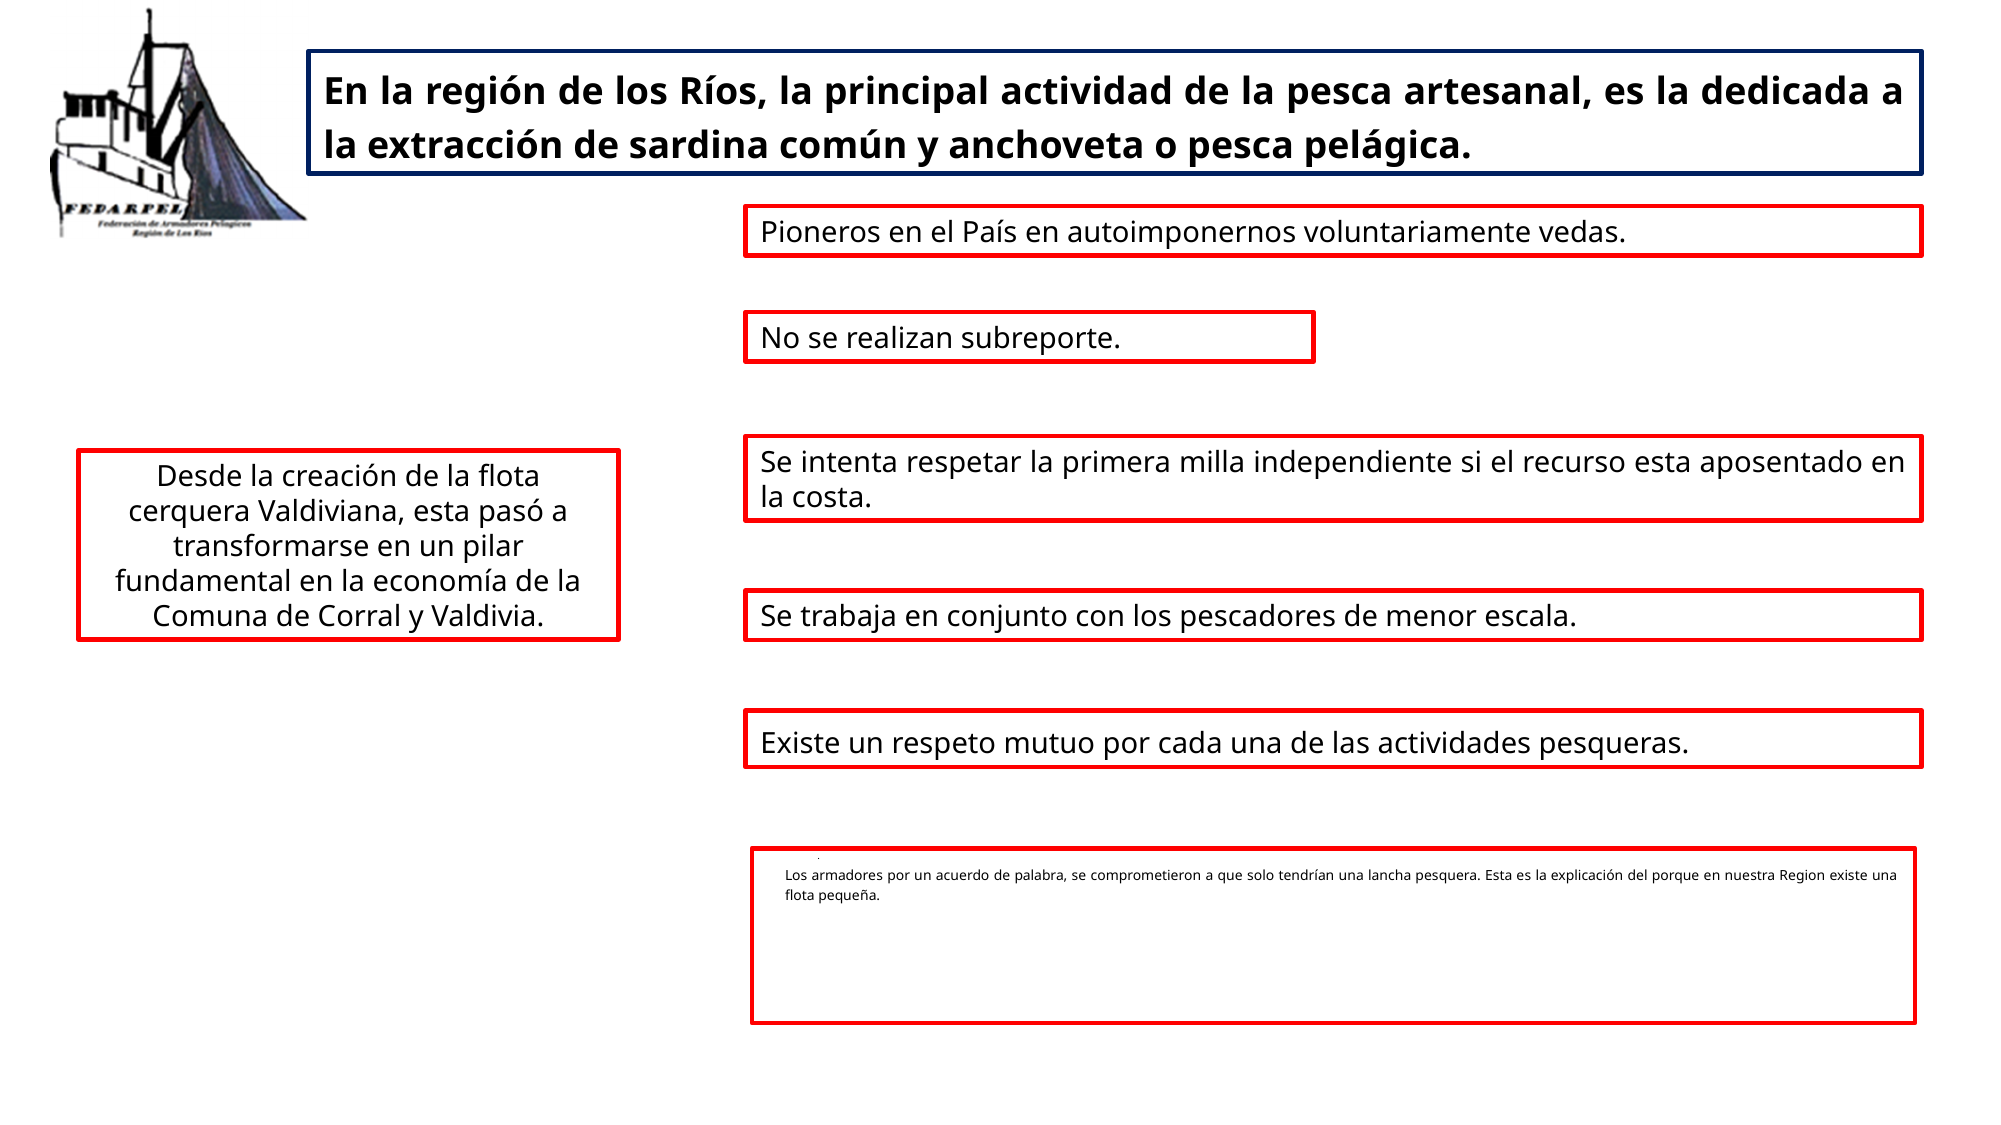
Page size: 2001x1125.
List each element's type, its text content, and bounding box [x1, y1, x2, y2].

text_box En la región de los Ríos, la principal actividad de la pesca artesanal, es la dedicada a la extracción de sardina común y anchoveta o pesca pelágica. [309, 50, 1922, 174]
text_box Se intenta respetar la primera milla independiente si el recurso esta aposentado en la costa. [745, 436, 1922, 521]
text_box No se realizan subreporte. [745, 312, 1314, 362]
list Los armadores por un acuerdo de palabra, se comprometieron a que solo tendrían una lancha pesquera. Esta es la explicación del porque en nuestra Region existe una flota pequeña. [752, 848, 1915, 1023]
text_box Pioneros en el País en autoimponernos voluntariamente vedas. [745, 205, 1922, 256]
text_box Existe un respeto mutuo por cada una de las actividades pesqueras. [745, 710, 1922, 768]
picture [50, 0, 309, 239]
text_box Se trabaja en conjunto con los pescadores de menor escala. [745, 590, 1922, 640]
text_box Desde la creación de la flota cerquera Valdiviana, esta pasó a transformarse en un pilar fundamental en la economía de la Comuna de Corral y Valdivia. [78, 450, 619, 640]
